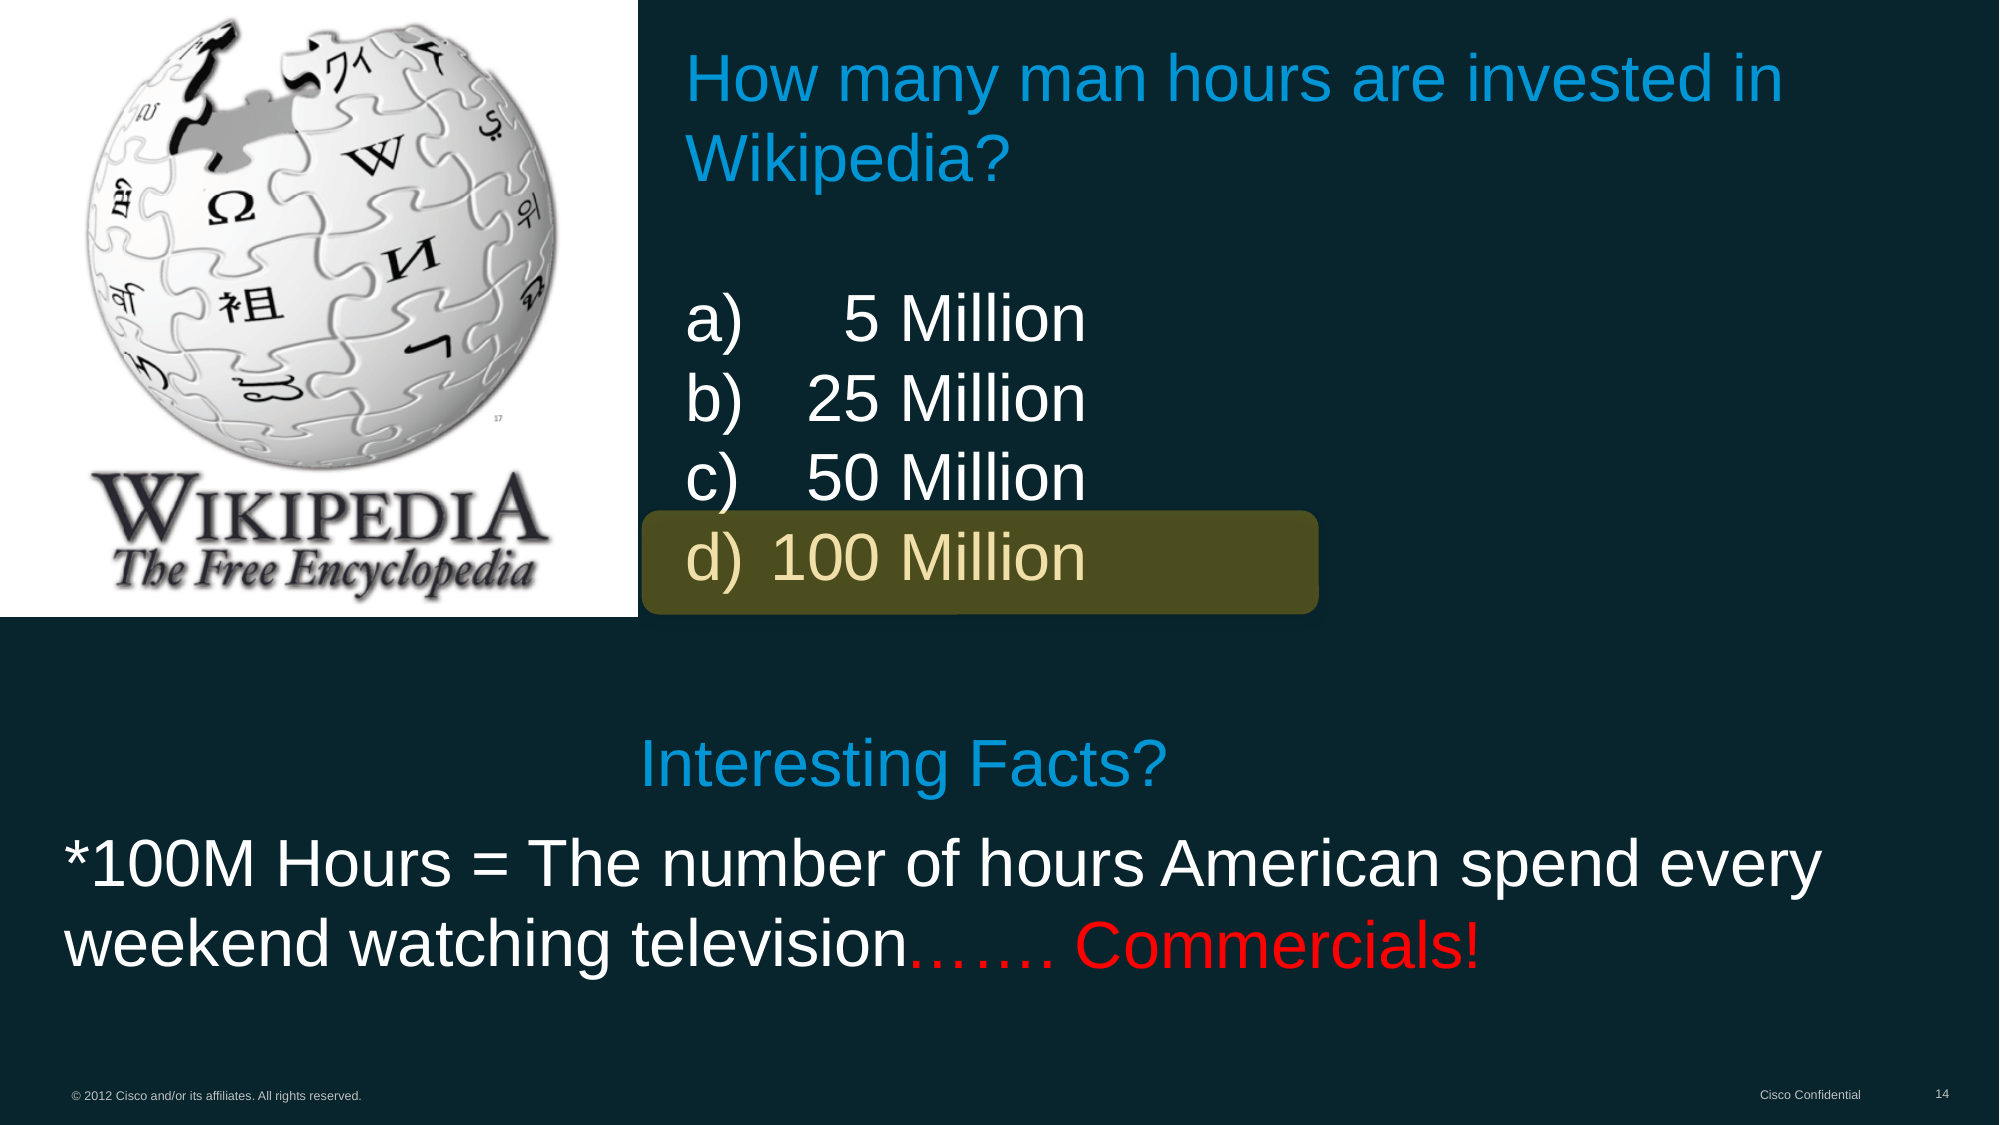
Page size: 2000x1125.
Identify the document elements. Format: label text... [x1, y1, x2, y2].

text_box [641, 508, 1321, 617]
text_box How many man hours are invested in Wikipedia? 5 Million 25 Million 50 Million 100 Million [670, 27, 1940, 602]
text_box *100M Hours = The number of hours American spend every weekend watching television [50, 812, 1894, 988]
picture [0, 0, 638, 617]
text_box Interesting Facts? [393, 712, 1415, 808]
text_box ……. Commercials! [683, 894, 1705, 990]
